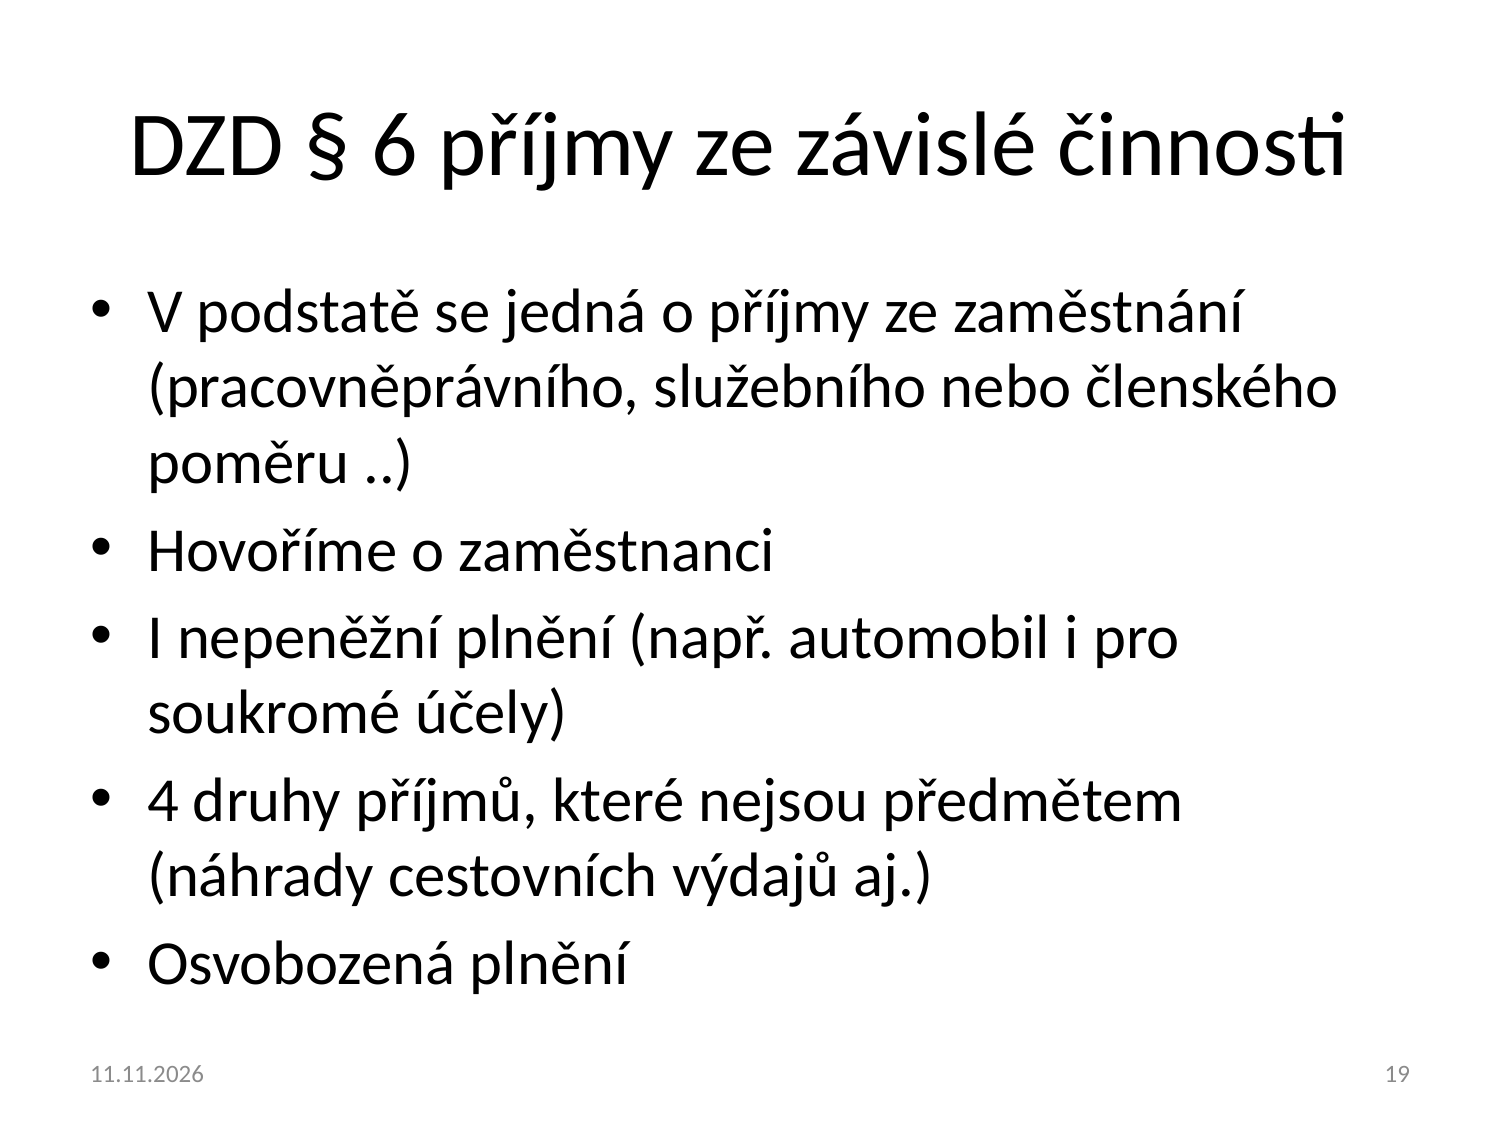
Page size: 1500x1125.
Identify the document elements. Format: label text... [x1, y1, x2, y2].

list V podstatě se jedná o příjmy ze zaměstnání (pracovněprávního, služebního nebo členského poměru ..) Hovoříme o zaměstnanci I nepeněžní plnění (např. automobil i pro soukromé účely) 4 druhy příjmů, které nejsou předmětem (náhrady cestovních výdajů aj.) Osvobozená plnění [75, 262, 1425, 1005]
slide_number 19 [1074, 1042, 1425, 1103]
title DZD § 6 příjmy ze závislé činnosti [75, 45, 1425, 233]
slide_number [75, 1042, 425, 1103]
